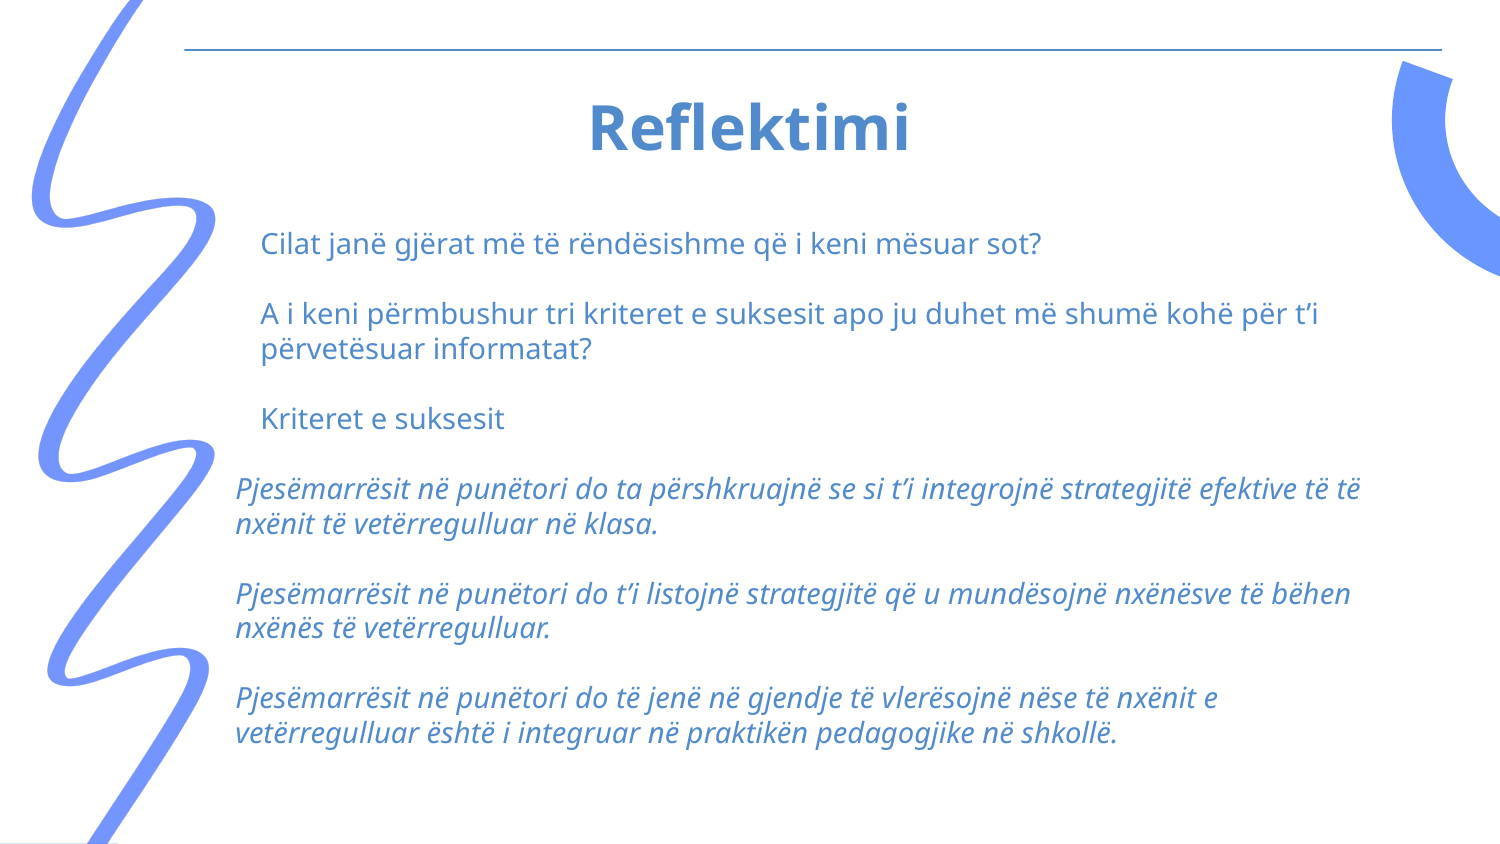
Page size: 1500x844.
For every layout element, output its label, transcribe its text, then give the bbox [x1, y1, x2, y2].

picture [0, 0, 299, 844]
title Reflektimi [302, 72, 1382, 167]
list Cilat janë gjërat më të rëndësishme që i keni mësuar sot? A i keni përmbushur tri kriteret e suksesit apo ju duhet më shumë kohë për t’i përvetësuar informatat? Kriteret e suksesit Pjesëmarrësit në punëtori do ta përshkruajnë se si t’i integrojnë strategjitë efektive të të nxënit të vetërregulluar në klasa. Pjesëmarrësit në punëtori do t’i listojnë strategjitë që u mundësojnë nxënësve të bëhen nxënës të vetërregulluar. Pjesëmarrësit në punëtori do të jenë në gjendje të vlerësojnë nëse të nxënit e vetërregulluar është i integruar në praktikën pedagogjike në shkollë. [302, 210, 1382, 771]
text_box [1391, 60, 1500, 277]
